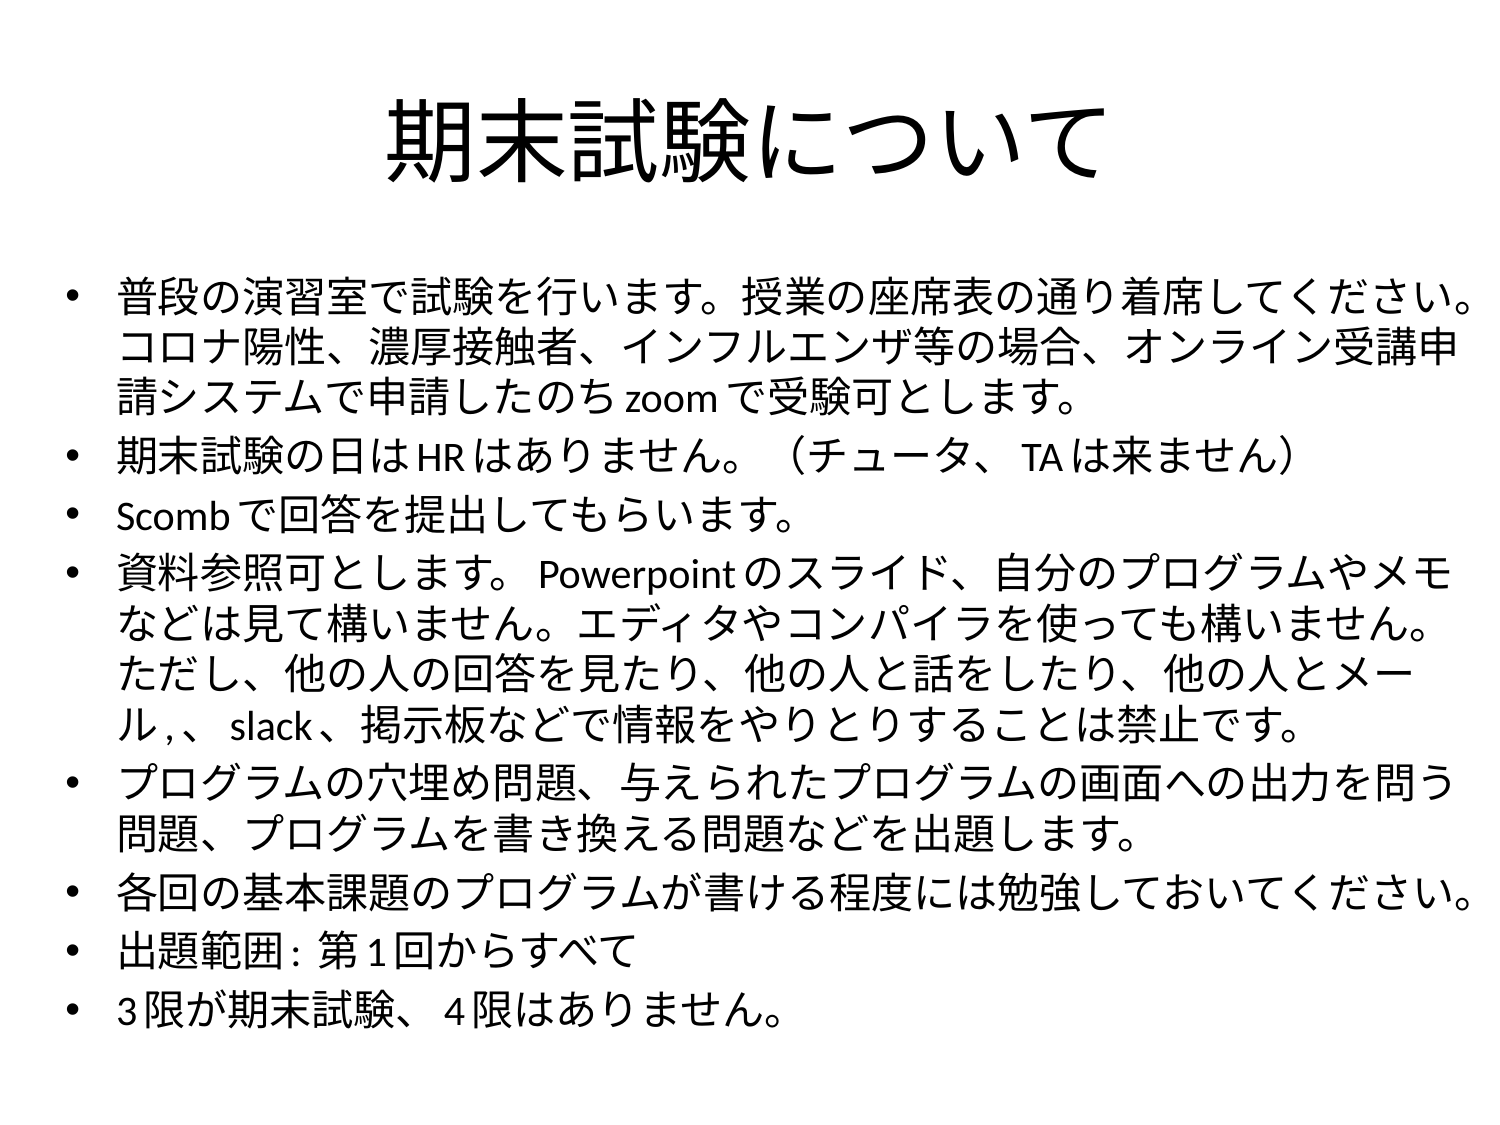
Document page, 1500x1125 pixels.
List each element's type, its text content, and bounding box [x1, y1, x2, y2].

list 普段の演習室で試験を行います。授業の座席表の通り着席してください。コロナ陽性、濃厚接触者、インフルエンザ等の場合、オンライン受講申請システムで申請したのちzoomで受験可とします。 期末試験の日はHRはありません。（チュータ、TAは来ません） Scombで回答を提出してもらいます。 資料参照可とします。Powerpointのスライド、自分のプログラムやメモなどは見て構いません。エディタやコンパイラを使っても構いません。ただし、他の人の回答を見たり、他の人と話をしたり、他の人とメール,、slack、掲示板などで情報をやりとりすることは禁止です。 プログラムの穴埋め問題、与えられたプログラムの画面への出力を問う問題、プログラムを書き換える問題などを出題します。 各回の基本課題のプログラムが書ける程度には勉強しておいてください。 出題範囲: 第1回からすべて 3限が期末試験、4限はありません。 [50, 262, 1476, 1102]
title 期末試験について [75, 45, 1425, 233]
